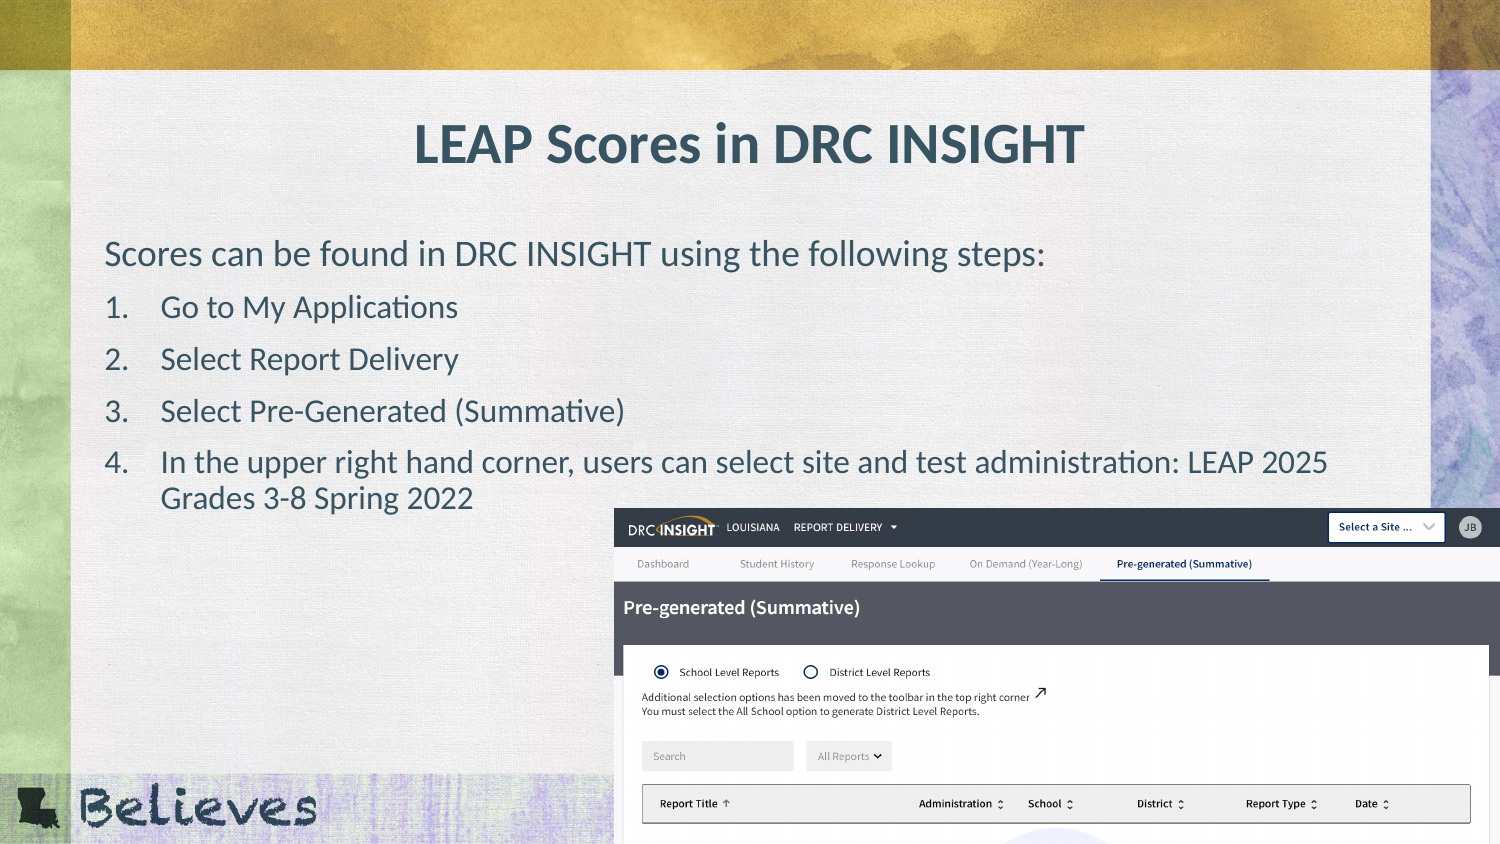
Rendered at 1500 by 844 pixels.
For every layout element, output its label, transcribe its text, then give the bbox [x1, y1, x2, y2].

title LEAP Scores in DRC INSIGHT [70, 69, 1430, 219]
picture [0, 0, 1500, 844]
list Scores can be found in DRC INSIGHT using the following steps: Go to My Applications Select Report Delivery Select Pre-Generated (Summative) In the upper right hand corner, users can select site and test administration: LEAP 2025 Grades 3-8 Spring 2022 [70, 219, 1430, 771]
